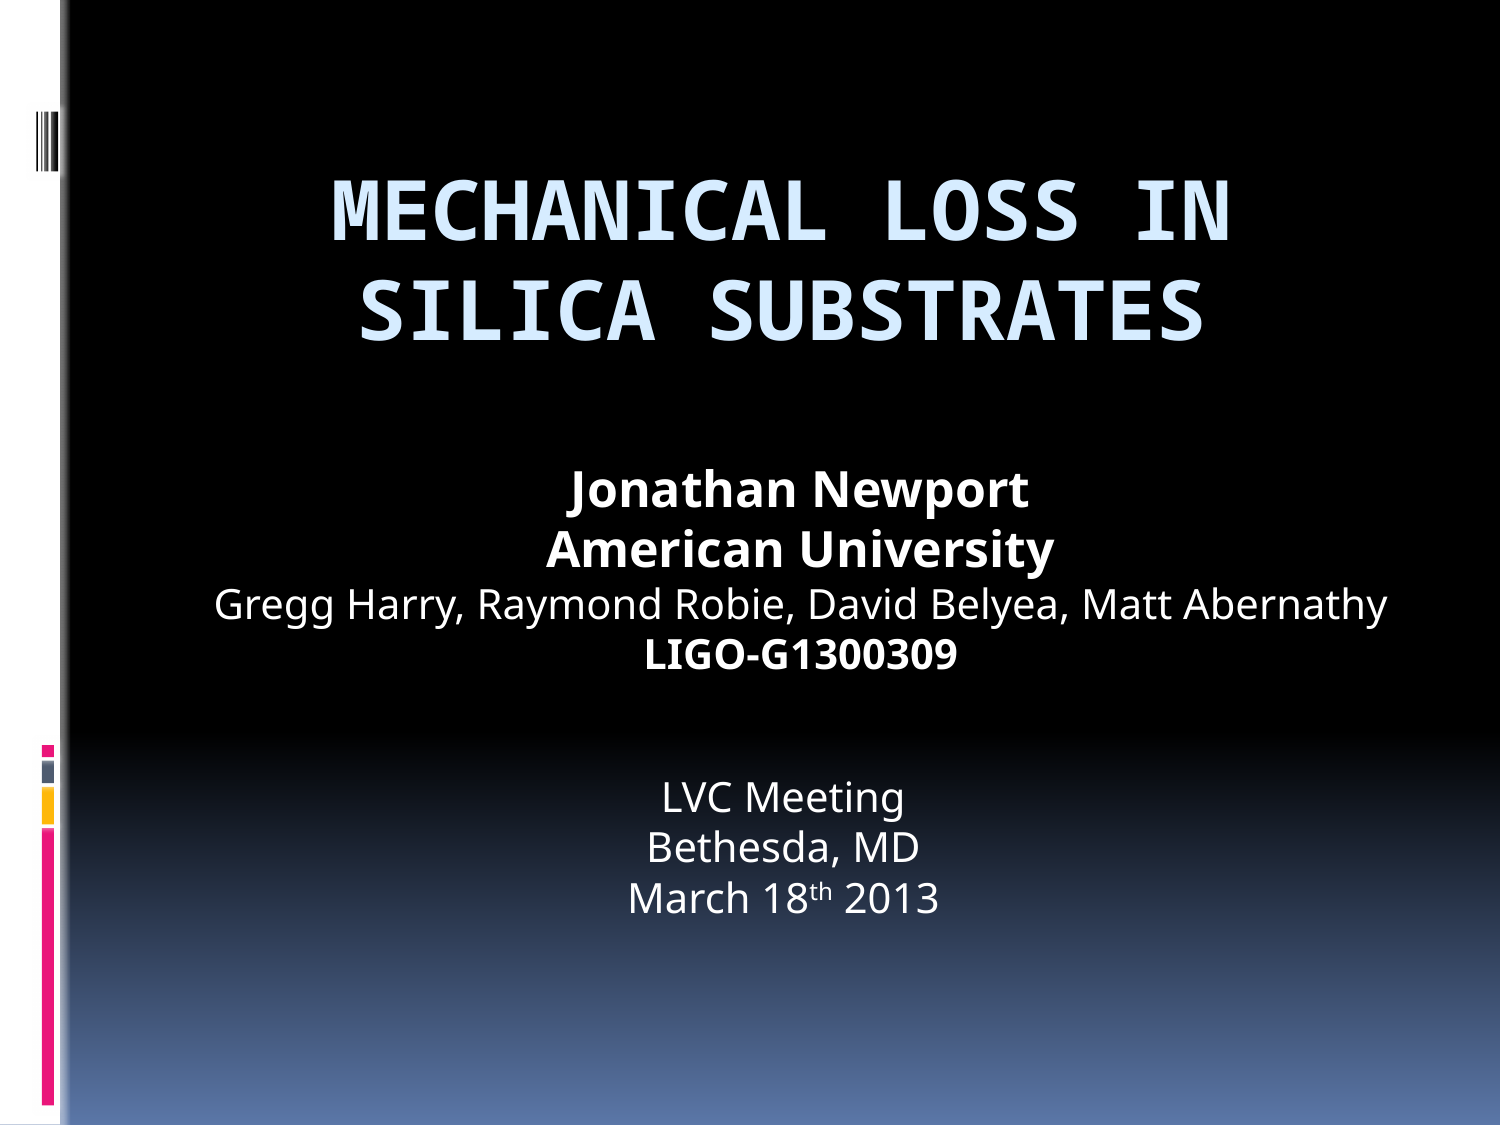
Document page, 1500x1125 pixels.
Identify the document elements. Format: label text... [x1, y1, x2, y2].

title Mechanical Loss in Silica substrates [145, 149, 1421, 400]
subtitle Jonathan Newport American University Gregg Harry, Raymond Robie, David Belyea, Matt Abernathy LIGO-G1300309 [162, 437, 1438, 685]
text_box LVC Meeting Bethesda, MD March 18th 2013 [562, 744, 1003, 929]
